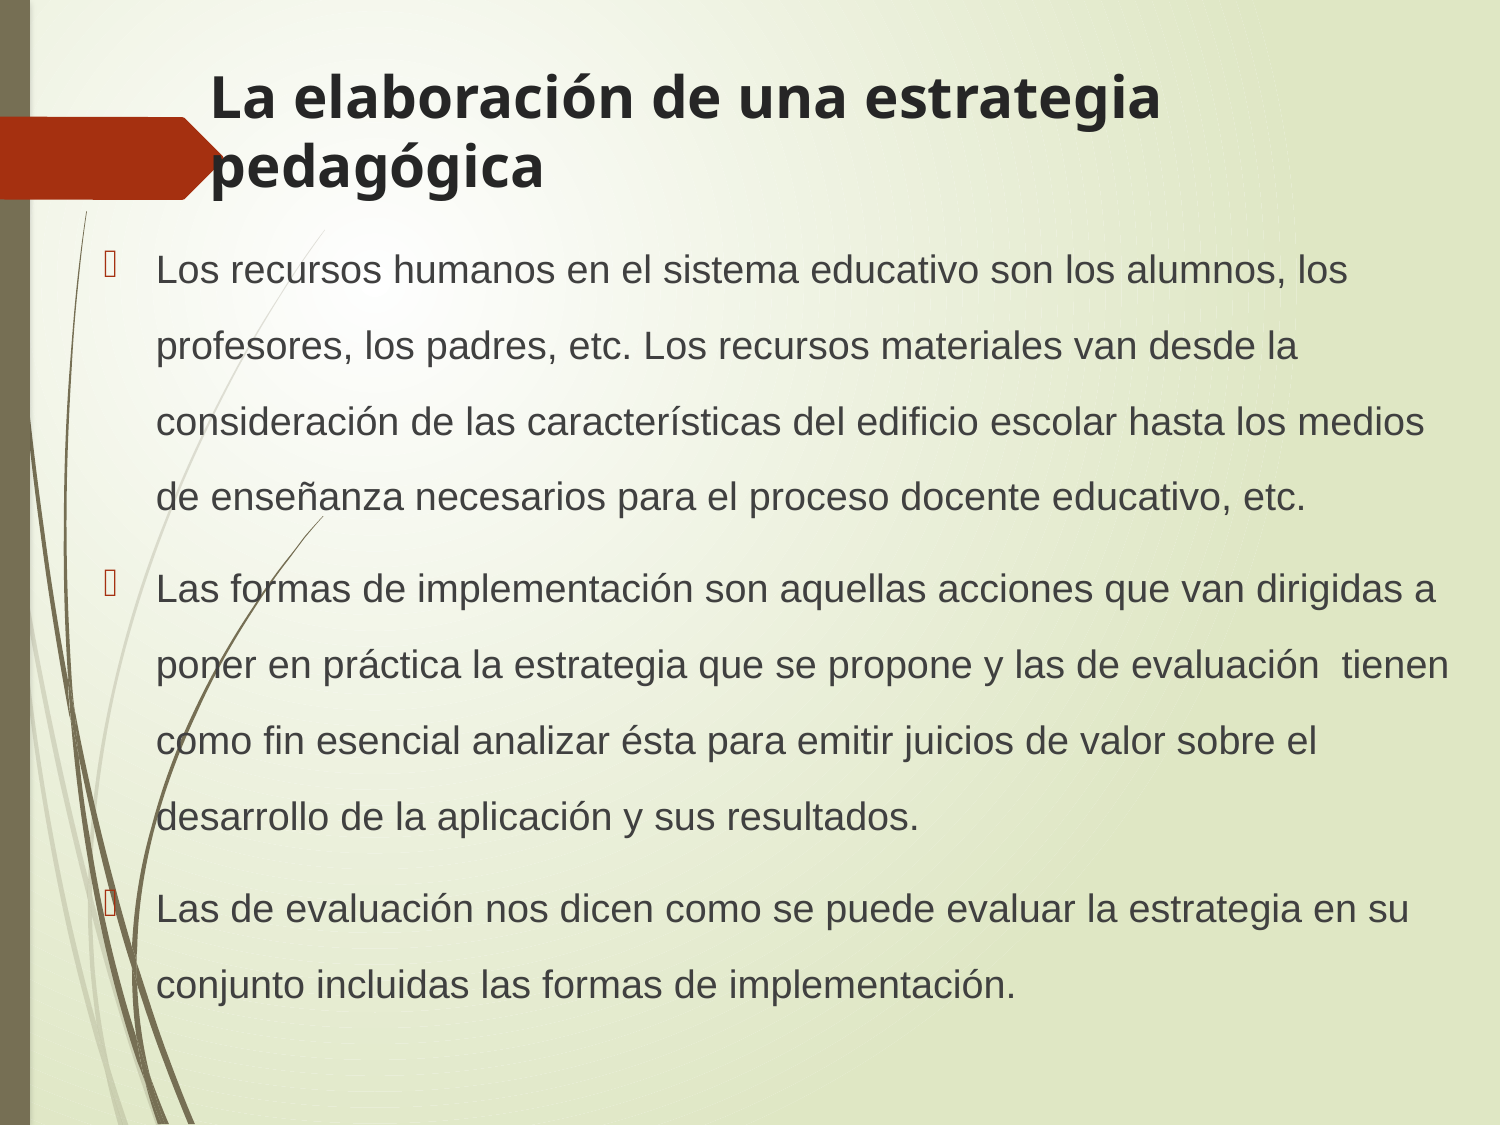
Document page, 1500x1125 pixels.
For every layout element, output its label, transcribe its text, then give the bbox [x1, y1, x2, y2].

list Los recursos humanos en el sistema educativo son los alumnos, los profesores, los padres, etc. Los recursos materiales van desde la consideración de las características del edificio escolar hasta los medios de enseñanza necesarios para el proceso docente educativo, etc. Las formas de implementación son aquellas acciones que van dirigidas a poner en práctica la estrategia que se propone y las de evaluación tienen como fin esencial analizar ésta para emitir juicios de valor sobre el desarrollo de la aplicación y sus resultados. Las de evaluación nos dicen como se puede evaluar la estrategia en su conjunto incluidas las formas de implementación. [88, 208, 1471, 1073]
title La elaboración de una estrategia pedagógica [194, 52, 1471, 208]
